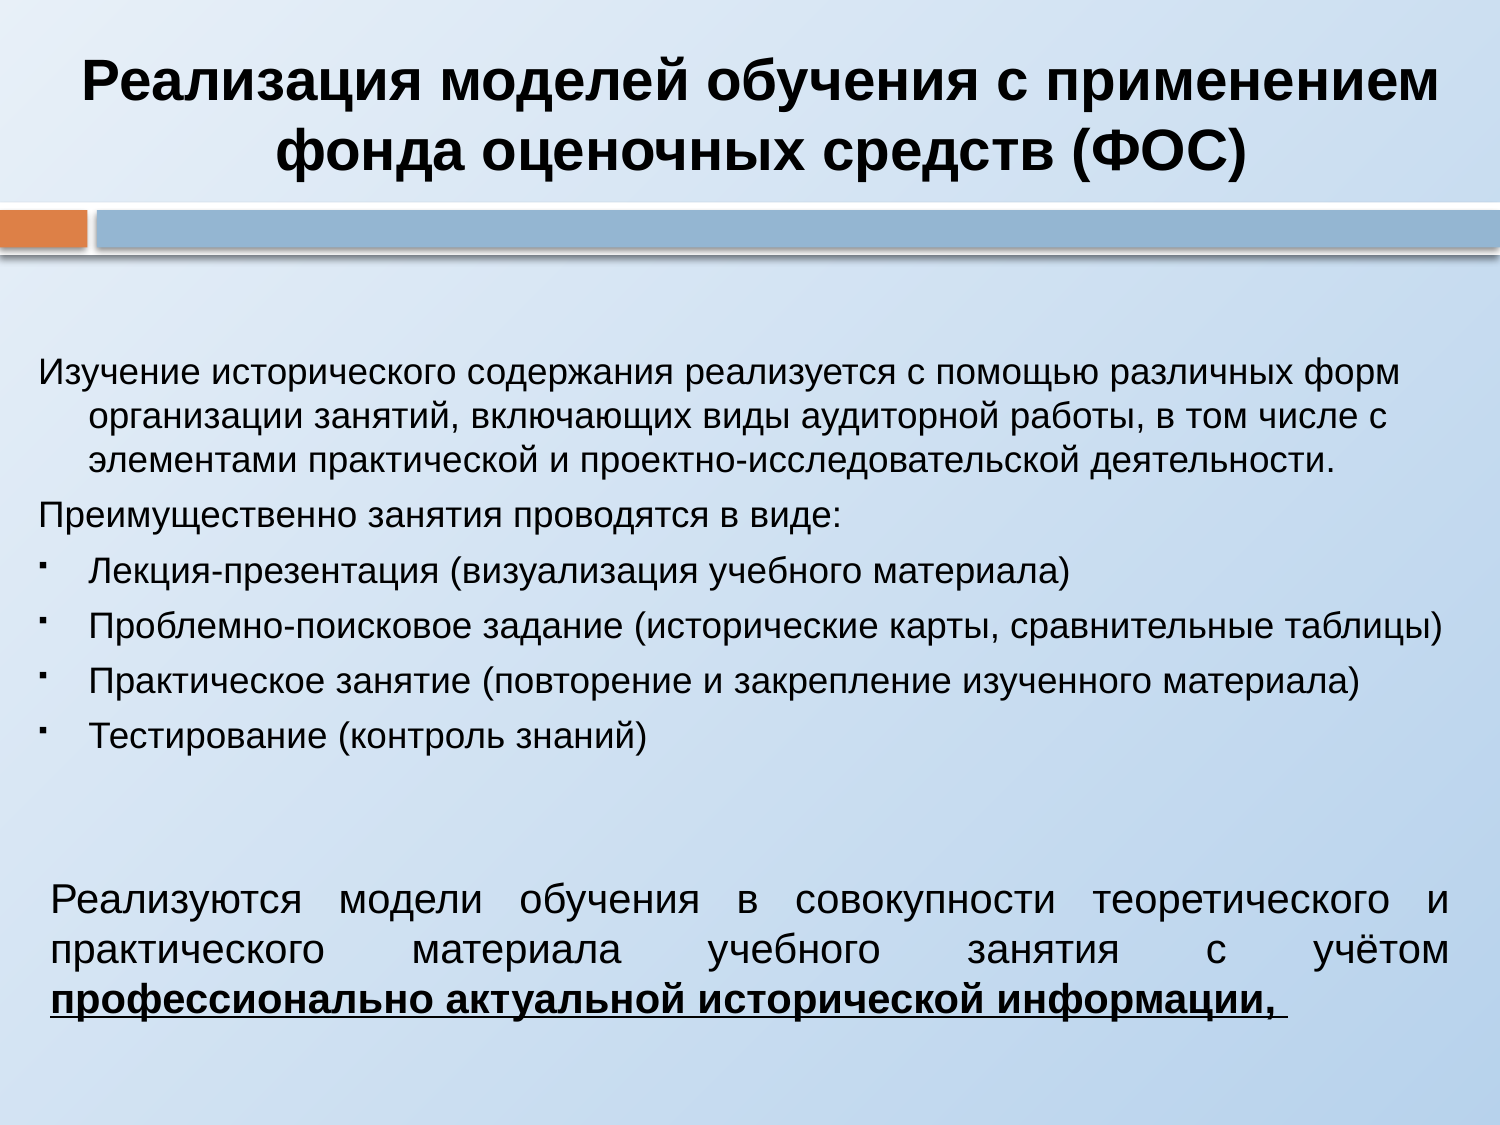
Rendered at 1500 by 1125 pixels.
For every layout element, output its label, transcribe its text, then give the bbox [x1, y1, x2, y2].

text_box Реализация моделей обучения с применением фонда оценочных средств (ФОС) [35, 35, 1489, 190]
text_box Реализуются модели обучения в совокупности теоретического и практического материала учебного занятия с учётом профессионально актуальной исторической информации, [35, 864, 1465, 1030]
list Изучение исторического содержания реализуется с помощью различных форм организации занятий, включающих виды аудиторной работы, в том числе с элементами практической и проектно-исследовательской деятельности. Преимущественно занятия проводятся в виде: Лекция-презентация (визуализация учебного материала) Проблемно-поисковое задание (исторические карты, сравнительные таблицы) Практическое занятие (повторение и закрепление изученного материала) Тестирование (контроль знаний) [23, 339, 1477, 832]
